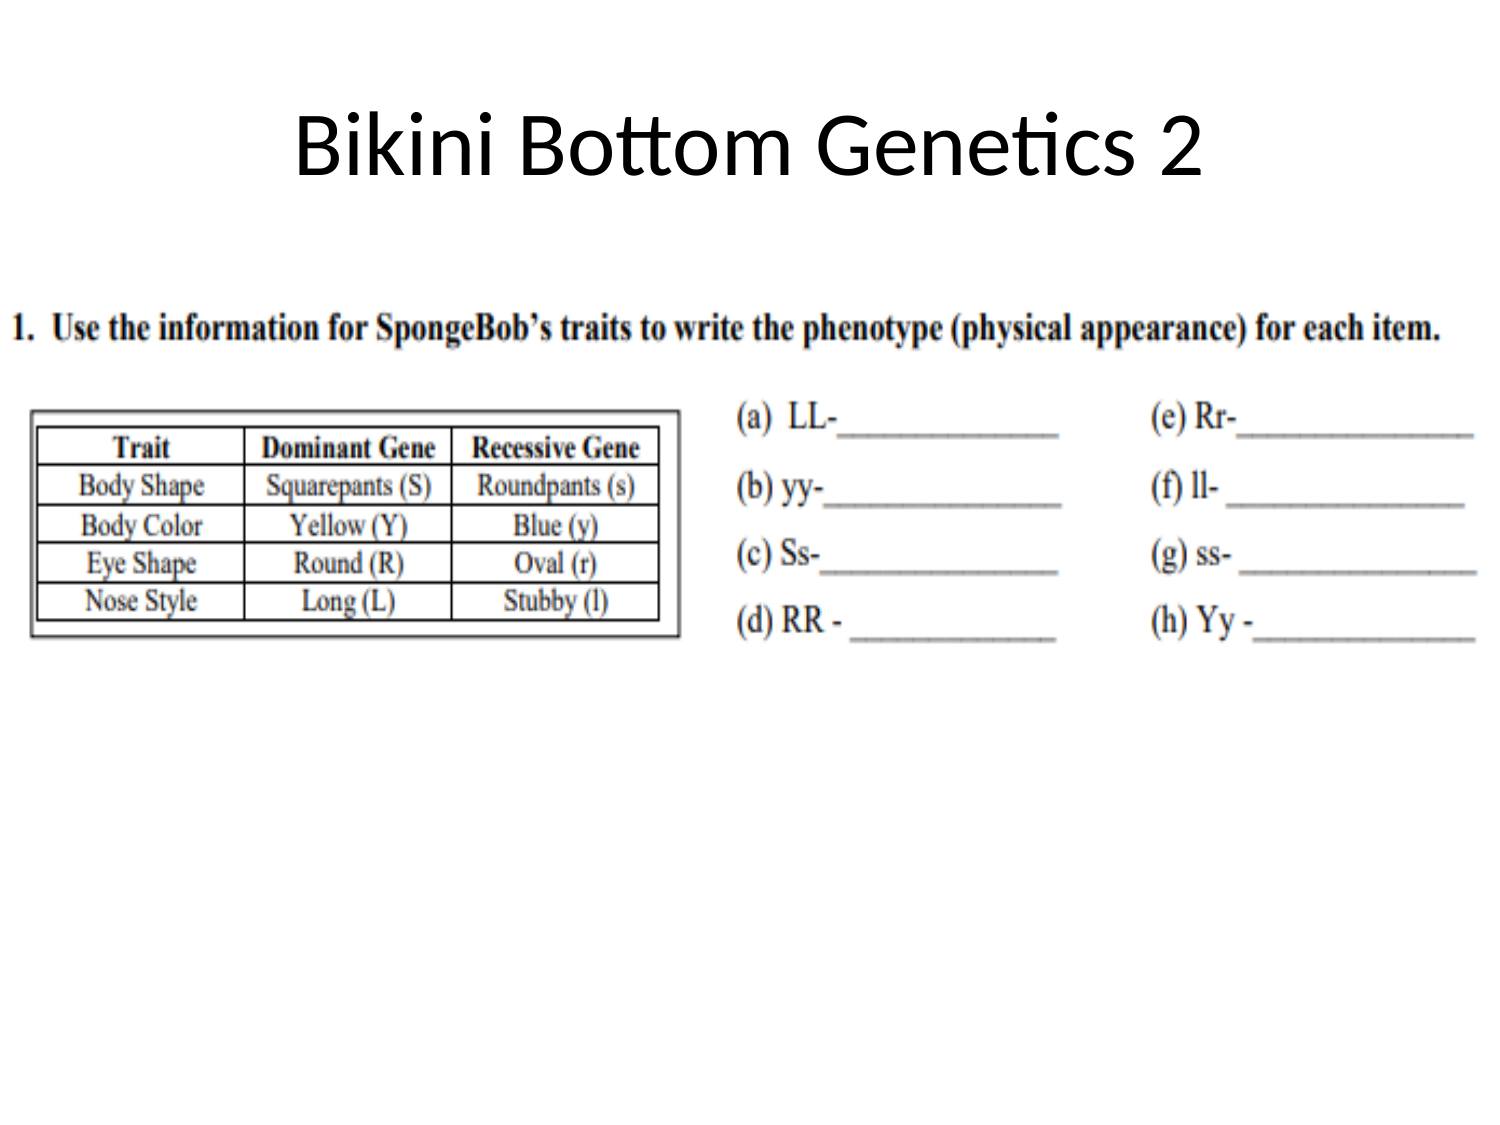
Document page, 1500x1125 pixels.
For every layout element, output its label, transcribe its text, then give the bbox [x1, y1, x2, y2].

picture [0, 287, 1500, 677]
title Bikini Bottom Genetics 2 [75, 45, 1425, 233]
